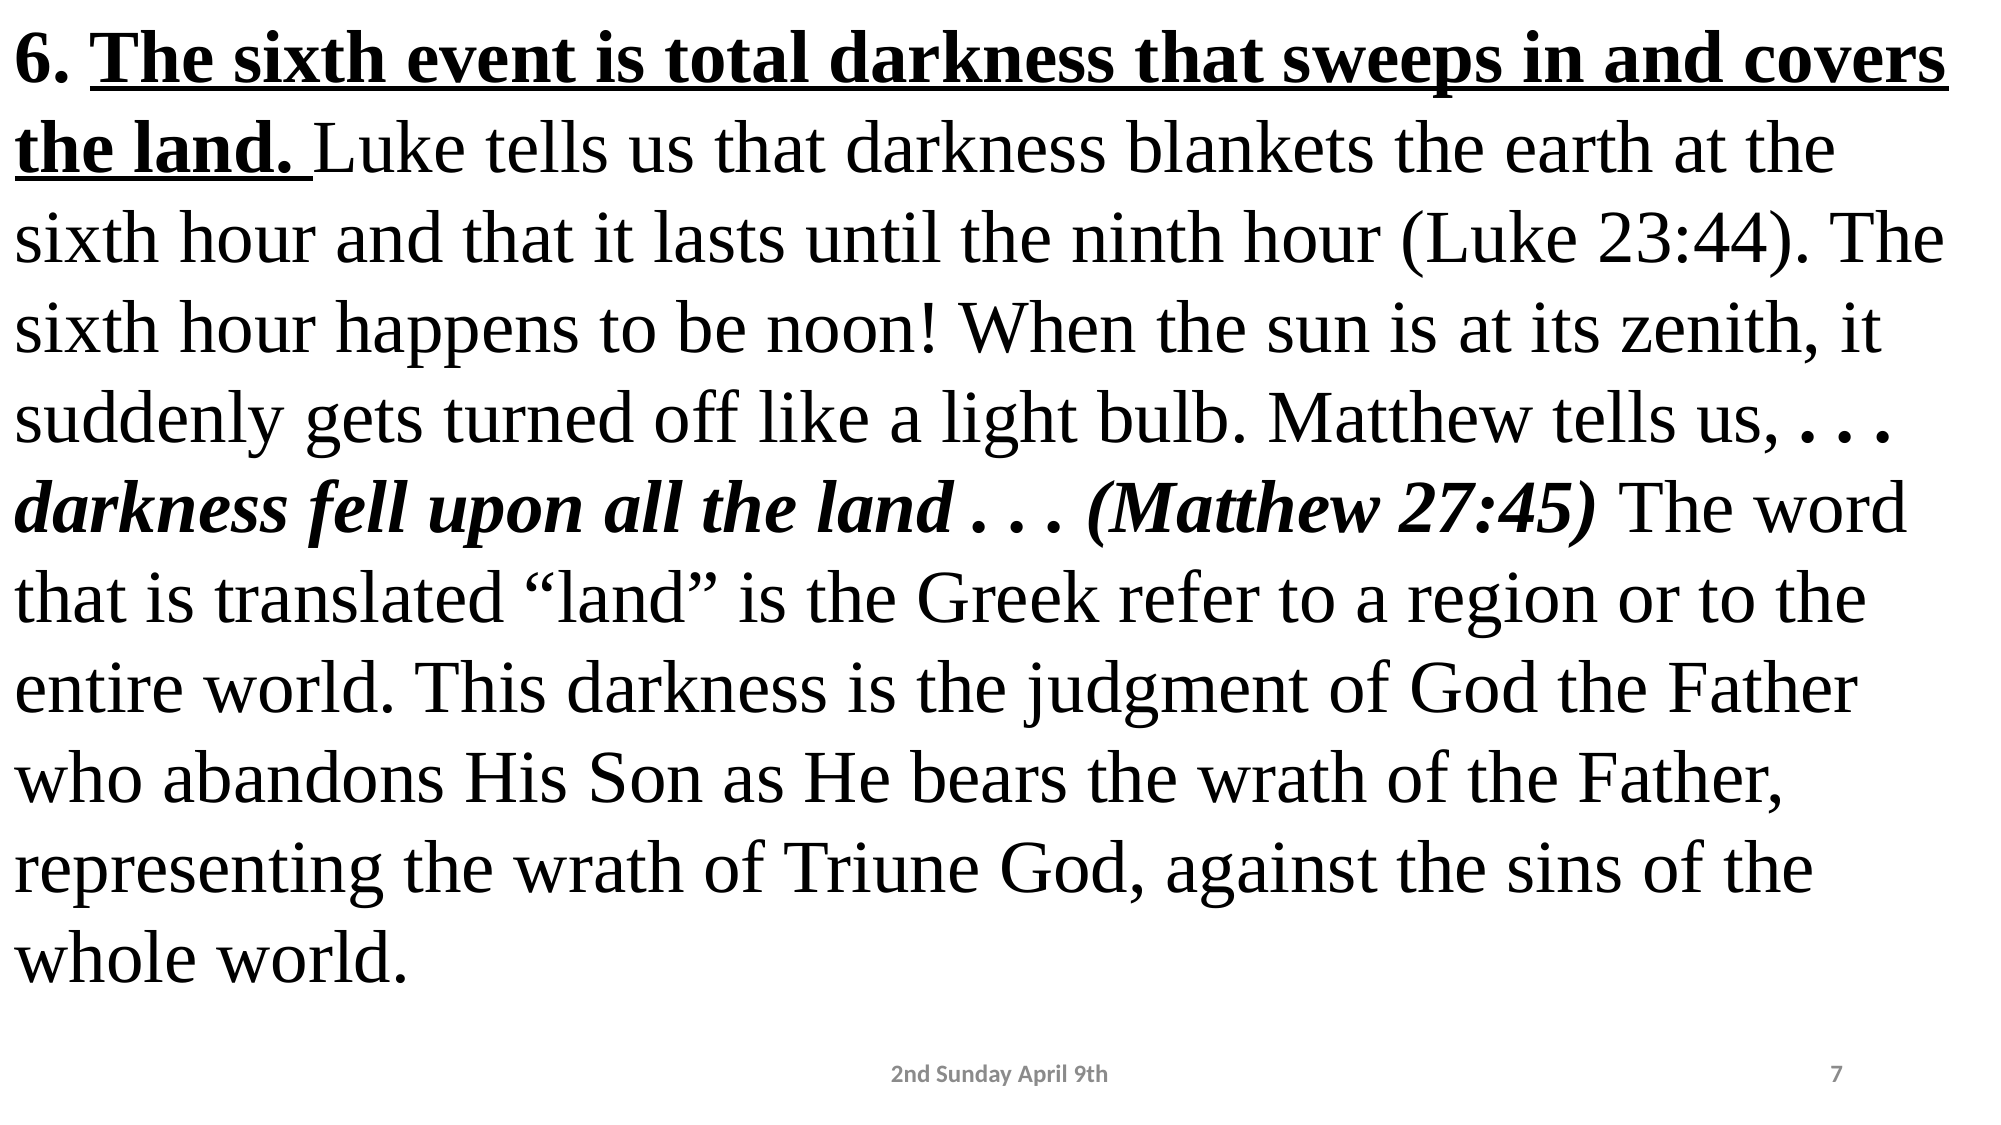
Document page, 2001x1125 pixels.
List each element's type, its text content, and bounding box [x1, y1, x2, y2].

text_box 6. The sixth event is total darkness that sweeps in and covers the land. Luke tells us that darkness blankets the earth at the sixth hour and that it lasts until the ninth hour (Luke 23:44). The sixth hour happens to be noon! When the sun is at its zenith, it suddenly gets turned off like a light bulb. Matthew tells us, . . . darkness fell upon all the land . . . (Matthew 27:45) The word that is translated “land” is the Greek refer to a region or to the entire world. This darkness is the judgment of God the Father who abandons His Son as He bears the wrath of the Father, representing the wrath of Triune God, against the sins of the whole world. [0, 0, 2000, 1005]
slide_number 7 [1412, 1042, 1859, 1103]
footer 2nd Sunday April 9th [662, 1042, 1338, 1103]
